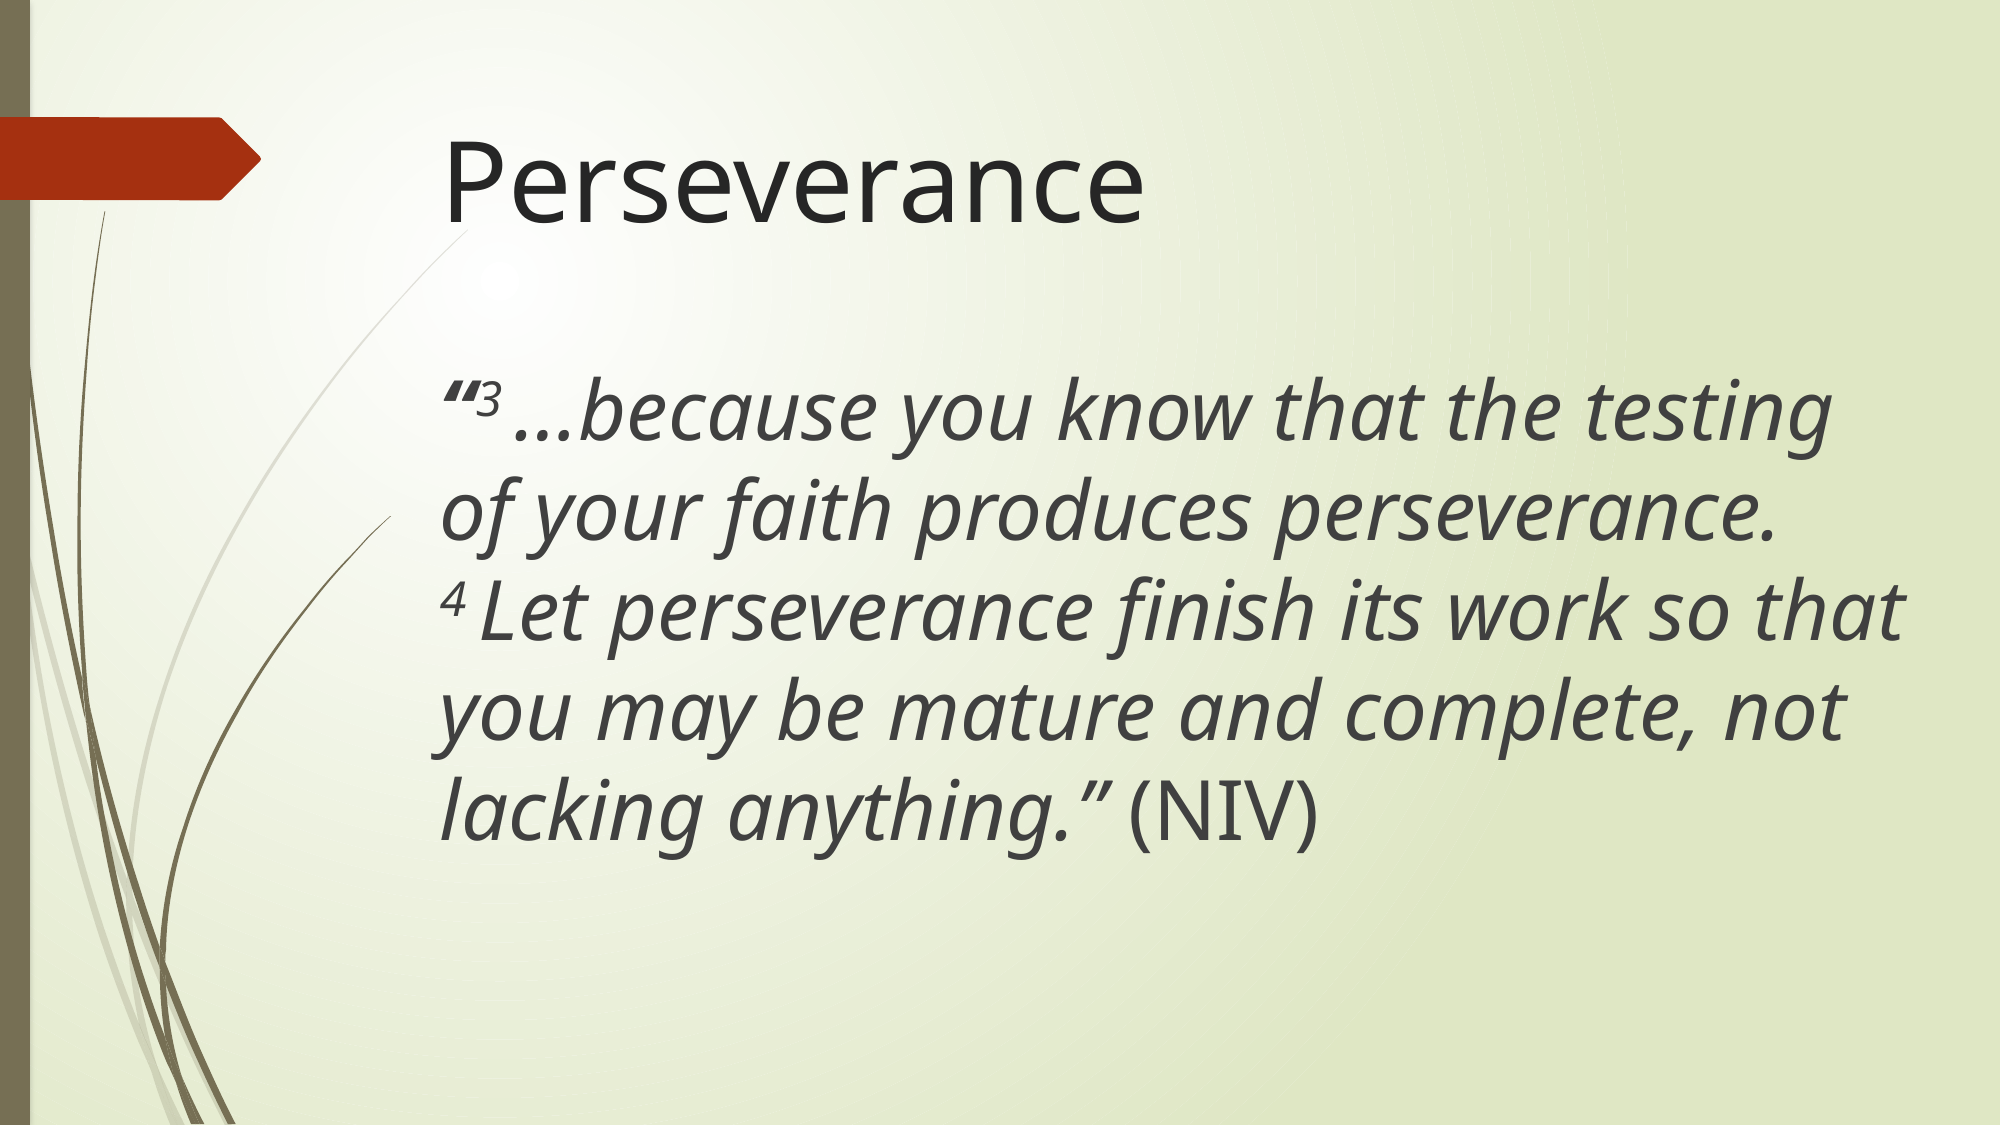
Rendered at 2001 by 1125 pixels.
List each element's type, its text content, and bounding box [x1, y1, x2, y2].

list “3 …because you know that the testing of your faith produces perseverance. 4 Let perseverance finish its work so that you may be mature and complete, not lacking anything.” (NIV) [424, 350, 1942, 970]
title Perseverance [425, 102, 1888, 313]
